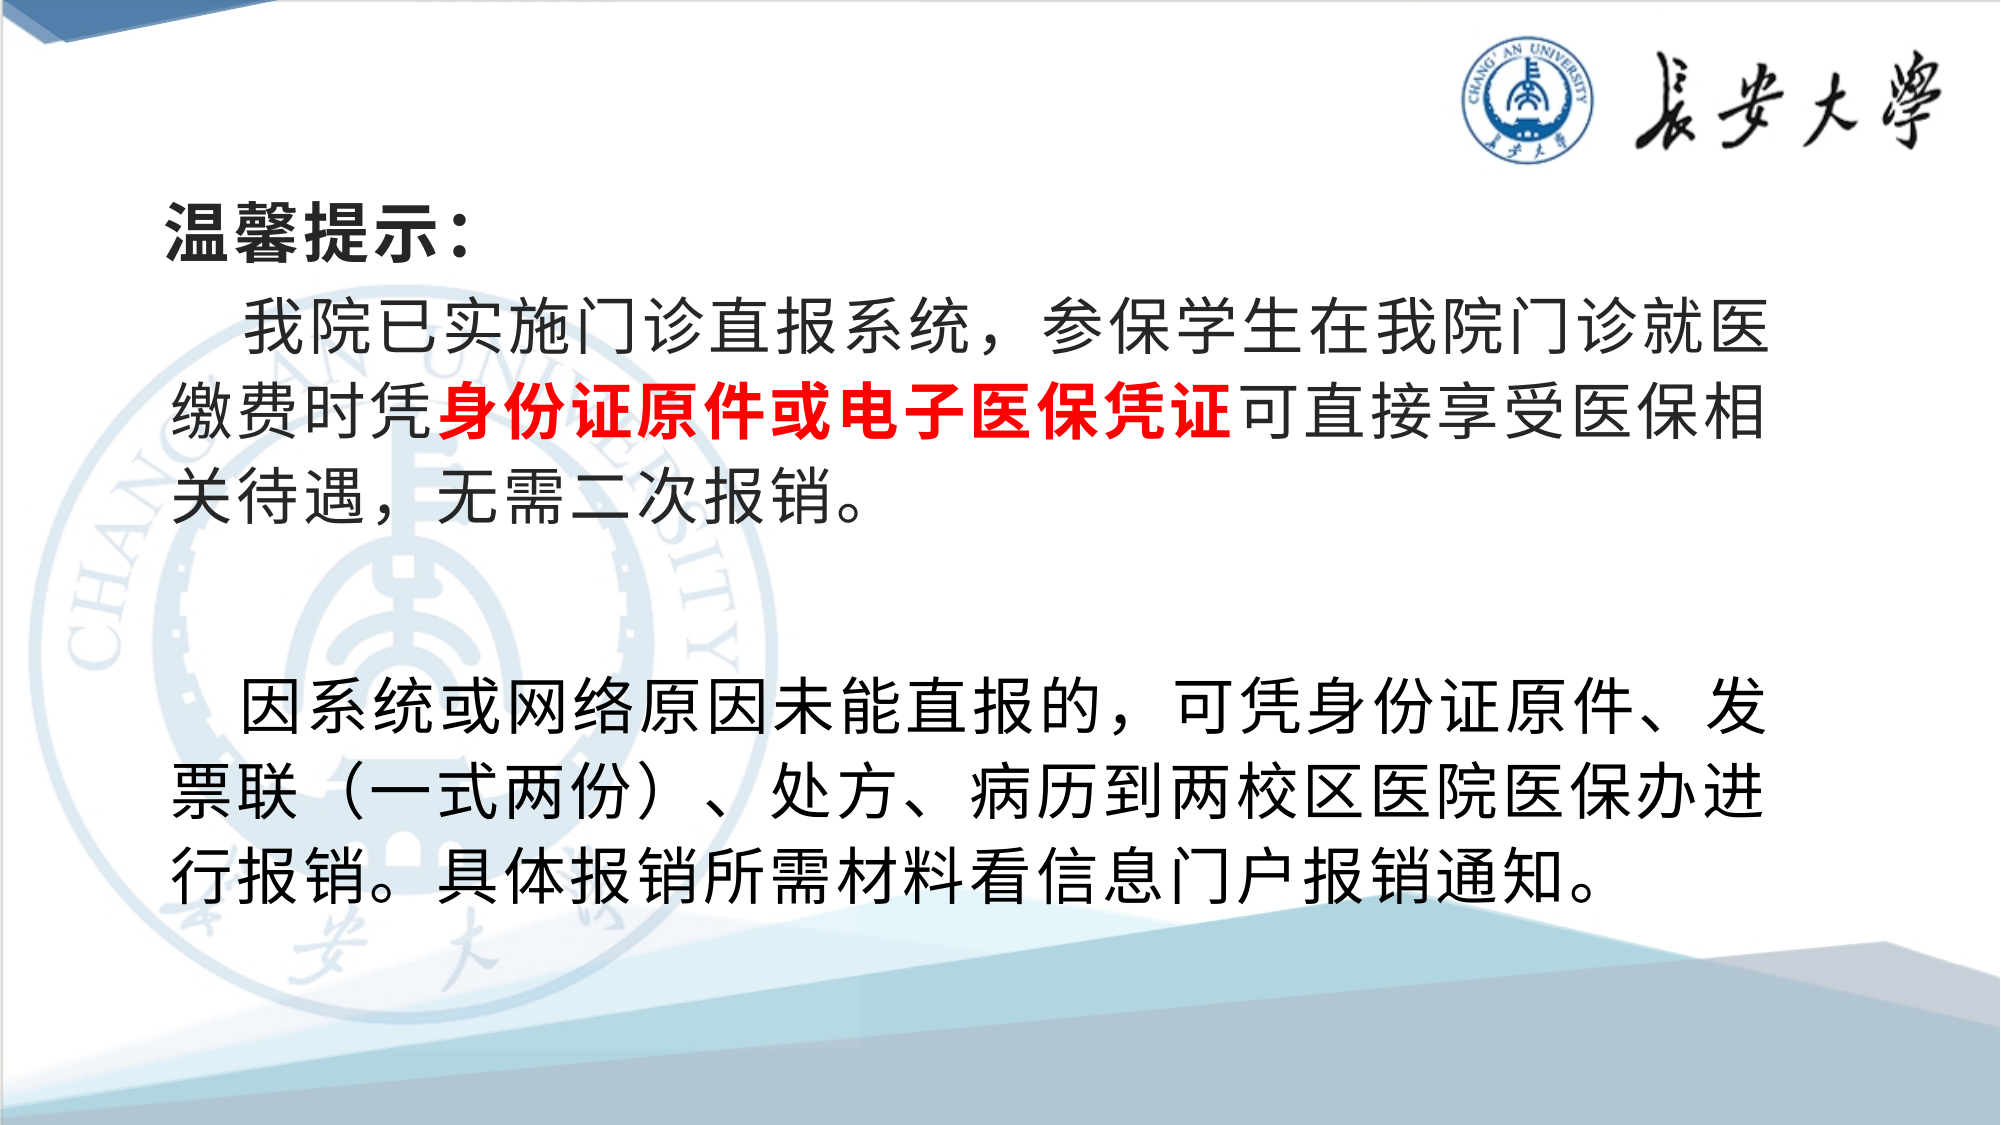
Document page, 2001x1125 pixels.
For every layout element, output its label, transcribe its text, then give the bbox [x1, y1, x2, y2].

picture [0, 0, 2001, 1125]
list 我院已实施门诊直报系统，参保学生在我院门诊就医缴费时凭身份证原件或电子医保凭证可直接享受医保相关待遇，无需二次报销。 因系统或网络原因未能直报的，可凭身份证原件、发票联（一式两份）、处方、病历到两校区医院医保办进行报销。具体报销所需材料看信息门户报销通知。 [155, 270, 1827, 968]
title 温馨提示： [124, 183, 1905, 271]
